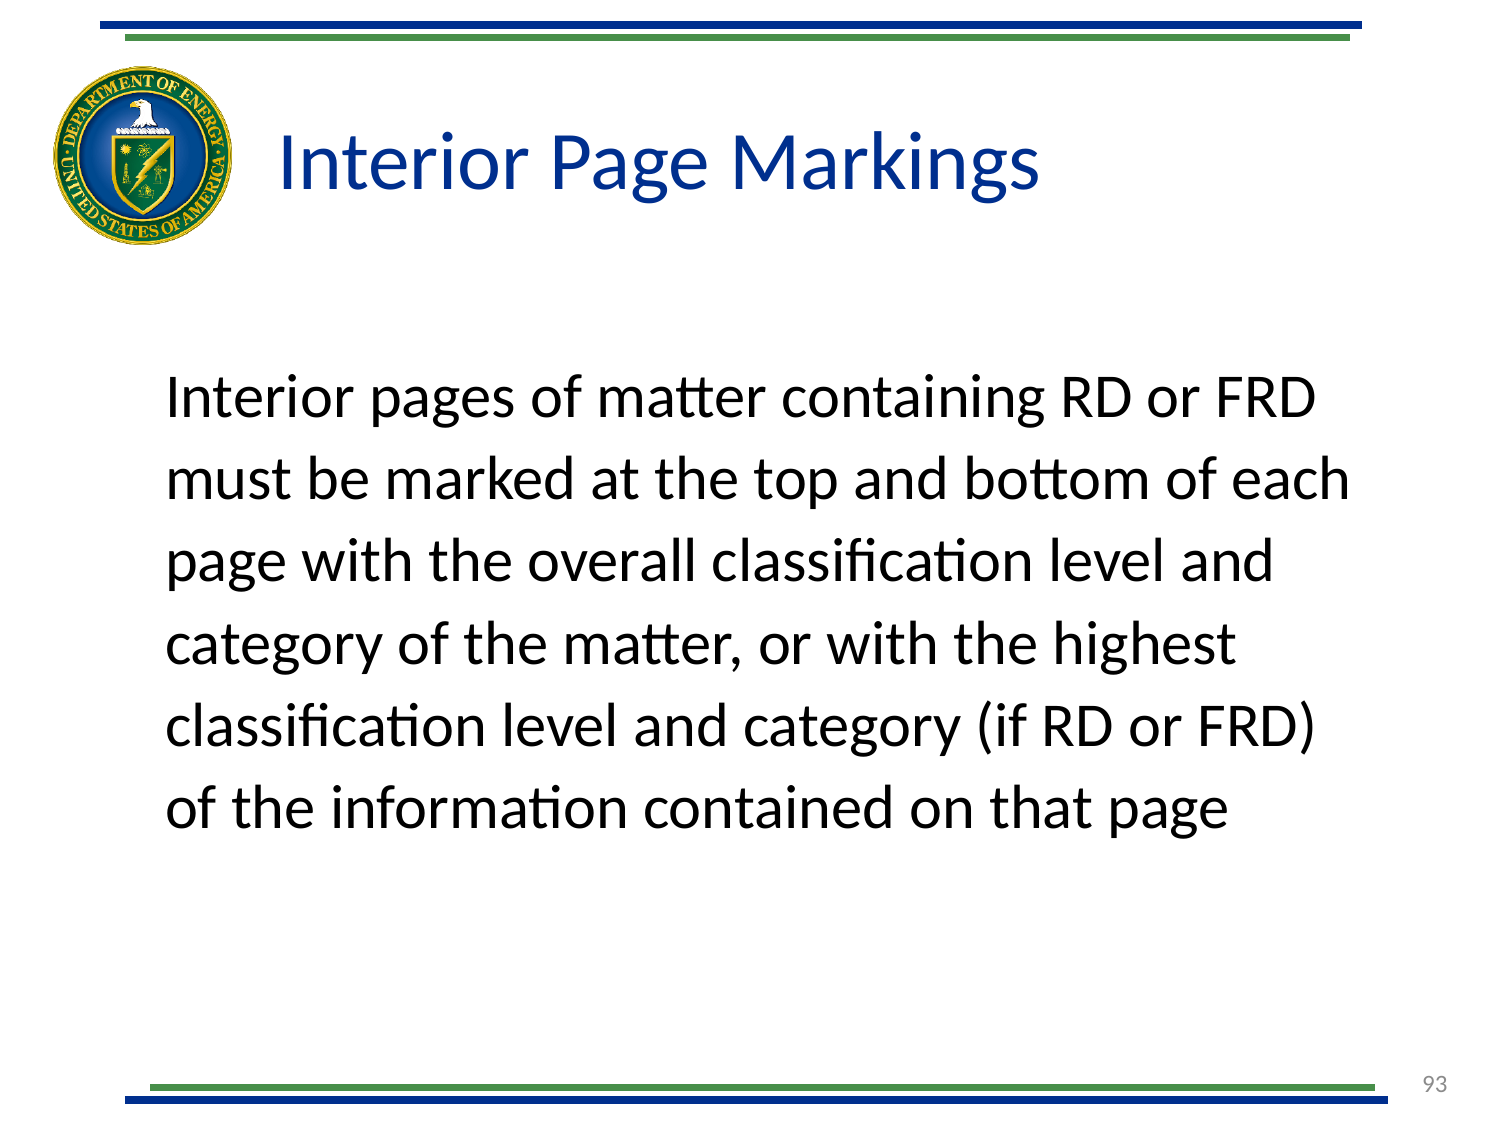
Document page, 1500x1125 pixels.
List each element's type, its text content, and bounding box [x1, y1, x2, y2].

picture [53, 66, 232, 245]
list Interior pages of matter containing RD or FRD must be marked at the top and bottom of each page with the overall classification level and category of the matter, or with the highest classification level and category (if RD or FRD) of the information contained on that page [150, 339, 1375, 940]
slide_number 93 [1112, 1052, 1463, 1113]
title Interior Page Markings [262, 62, 1413, 250]
